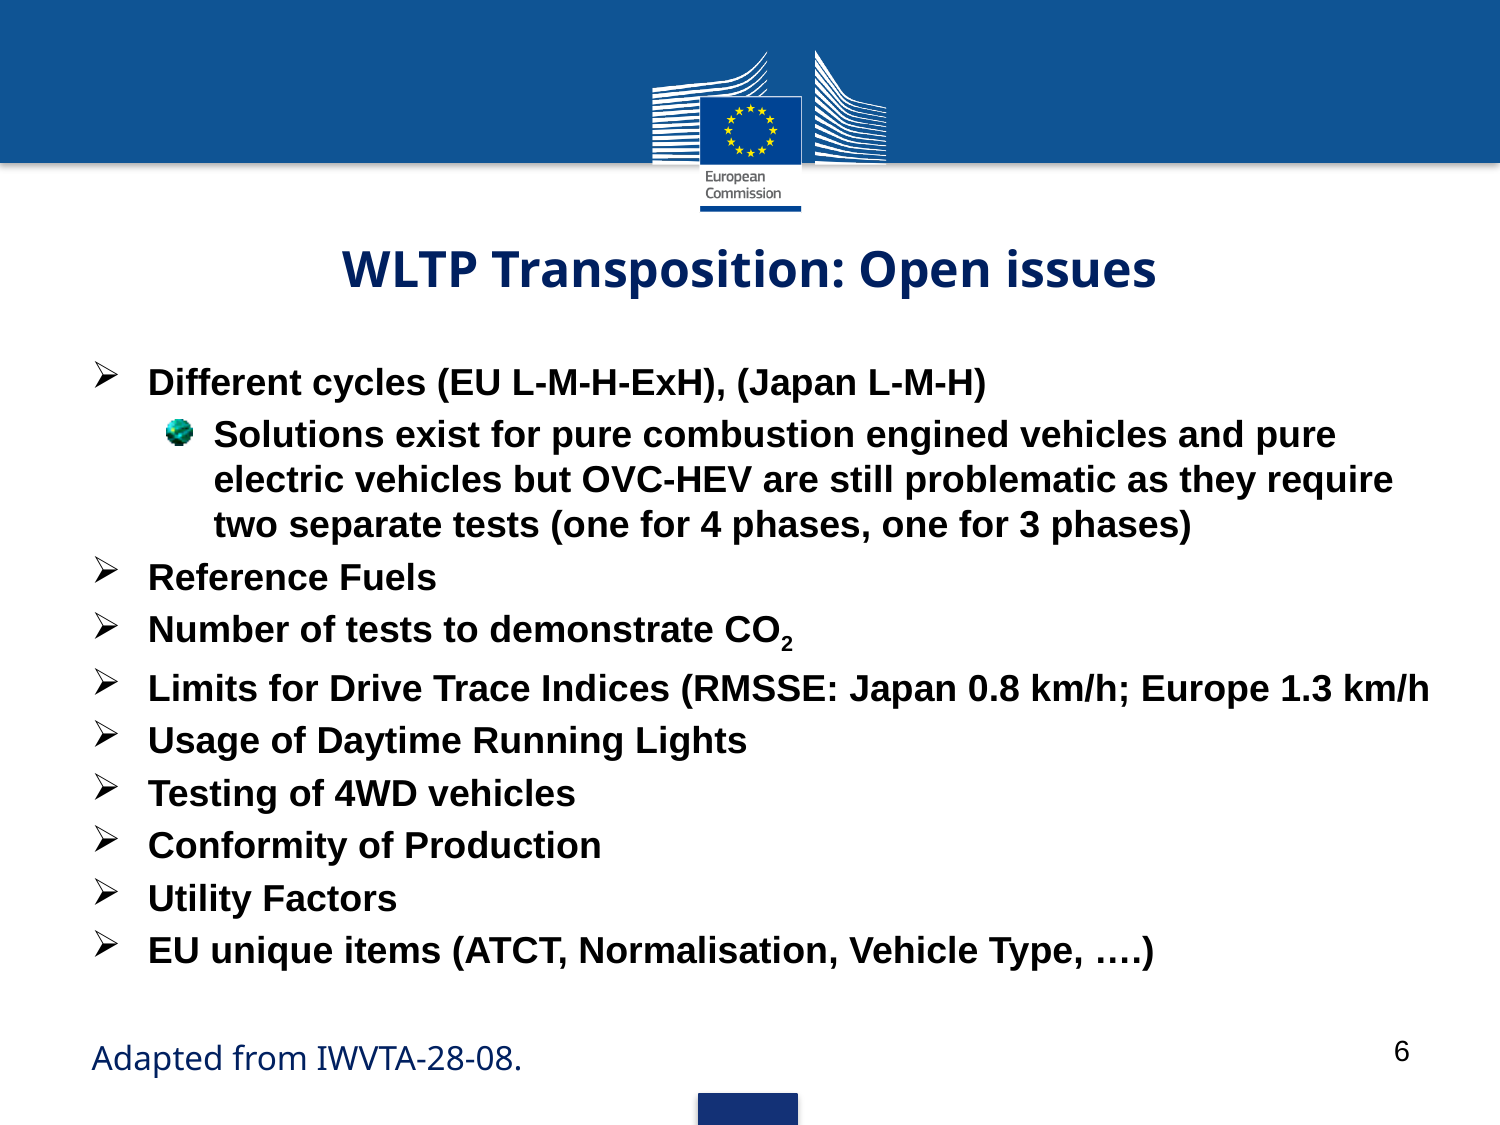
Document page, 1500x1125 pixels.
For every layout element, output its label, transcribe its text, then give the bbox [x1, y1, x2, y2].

picture [166, 419, 193, 446]
list Different cycles (EU L-M-H-ExH), (Japan L-M-H) Solutions exist for pure combustion engined vehicles and pure electric vehicles but OVC-HEV are still problematic as they require two separate tests (one for 4 phases, one for 3 phases) Reference Fuels Number of tests to demonstrate CO2 Limits for Drive Trace Indices (RMSSE: Japan 0.8 km/h; Europe 1.3 km/h Usage of Daytime Running Lights Testing of 4WD vehicles Conformity of Production Utility Factors EU unique items (ATCT, Normalisation, Vehicle Type, ….) Adapted from IWVTA-28-08. [76, 349, 1471, 1071]
slide_number 6 [1074, 1024, 1426, 1103]
title WLTP Transposition: Open issues [41, 219, 1459, 315]
